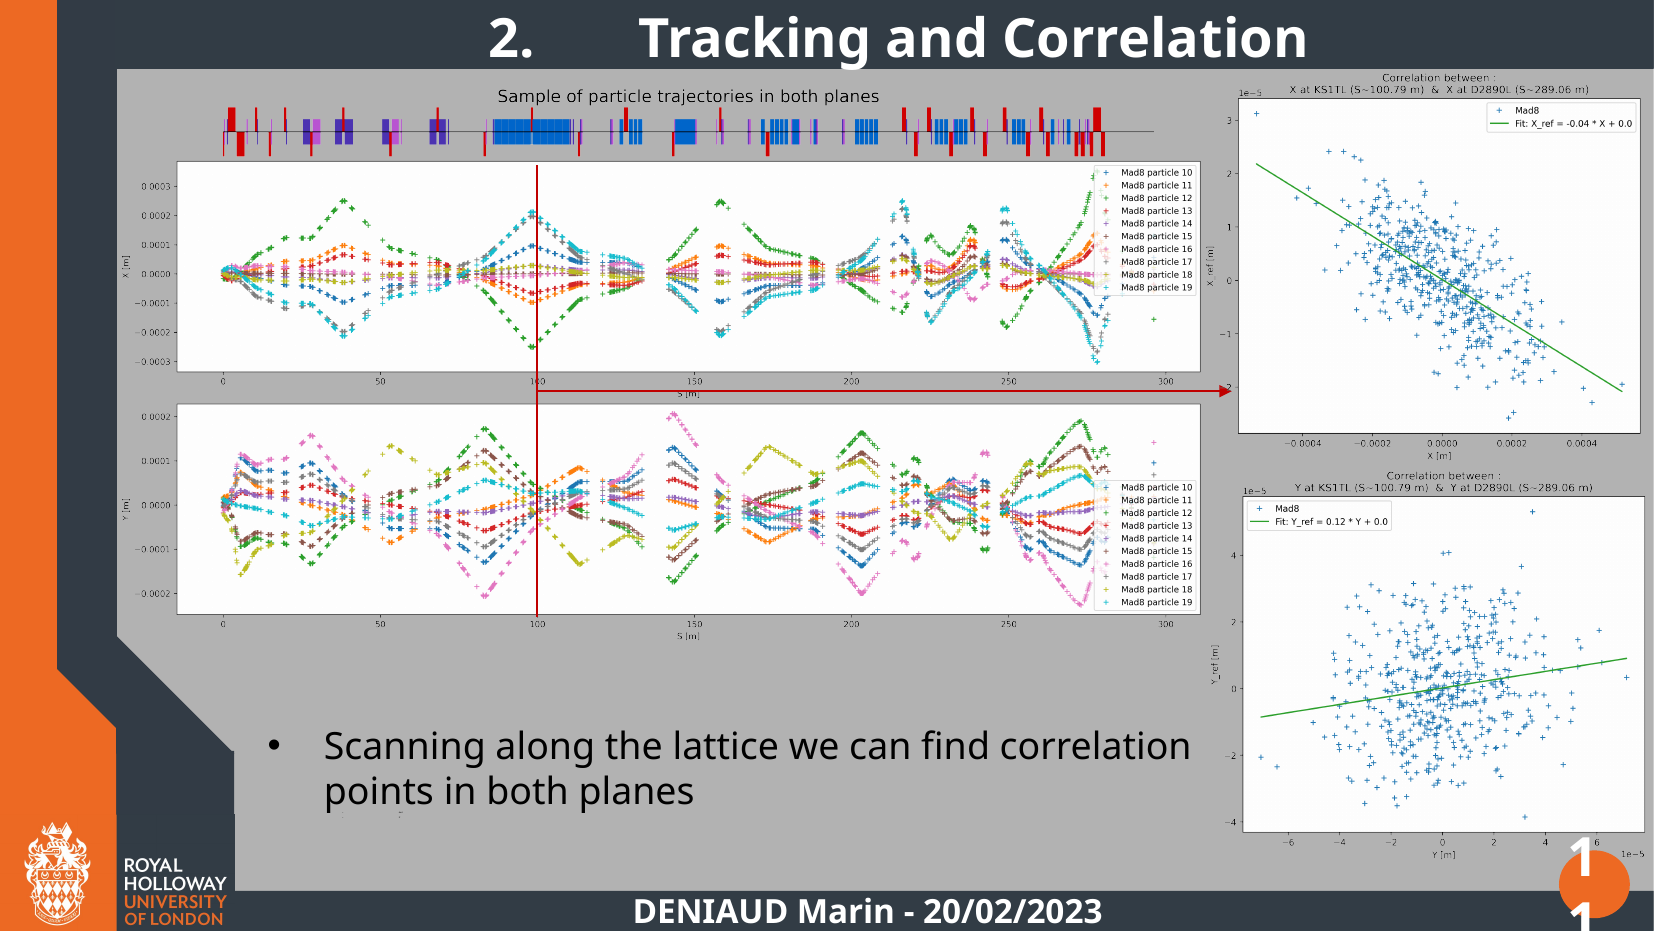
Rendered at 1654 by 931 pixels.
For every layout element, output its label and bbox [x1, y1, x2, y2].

picture [116, 67, 1654, 866]
text_box [0, 0, 1654, 931]
